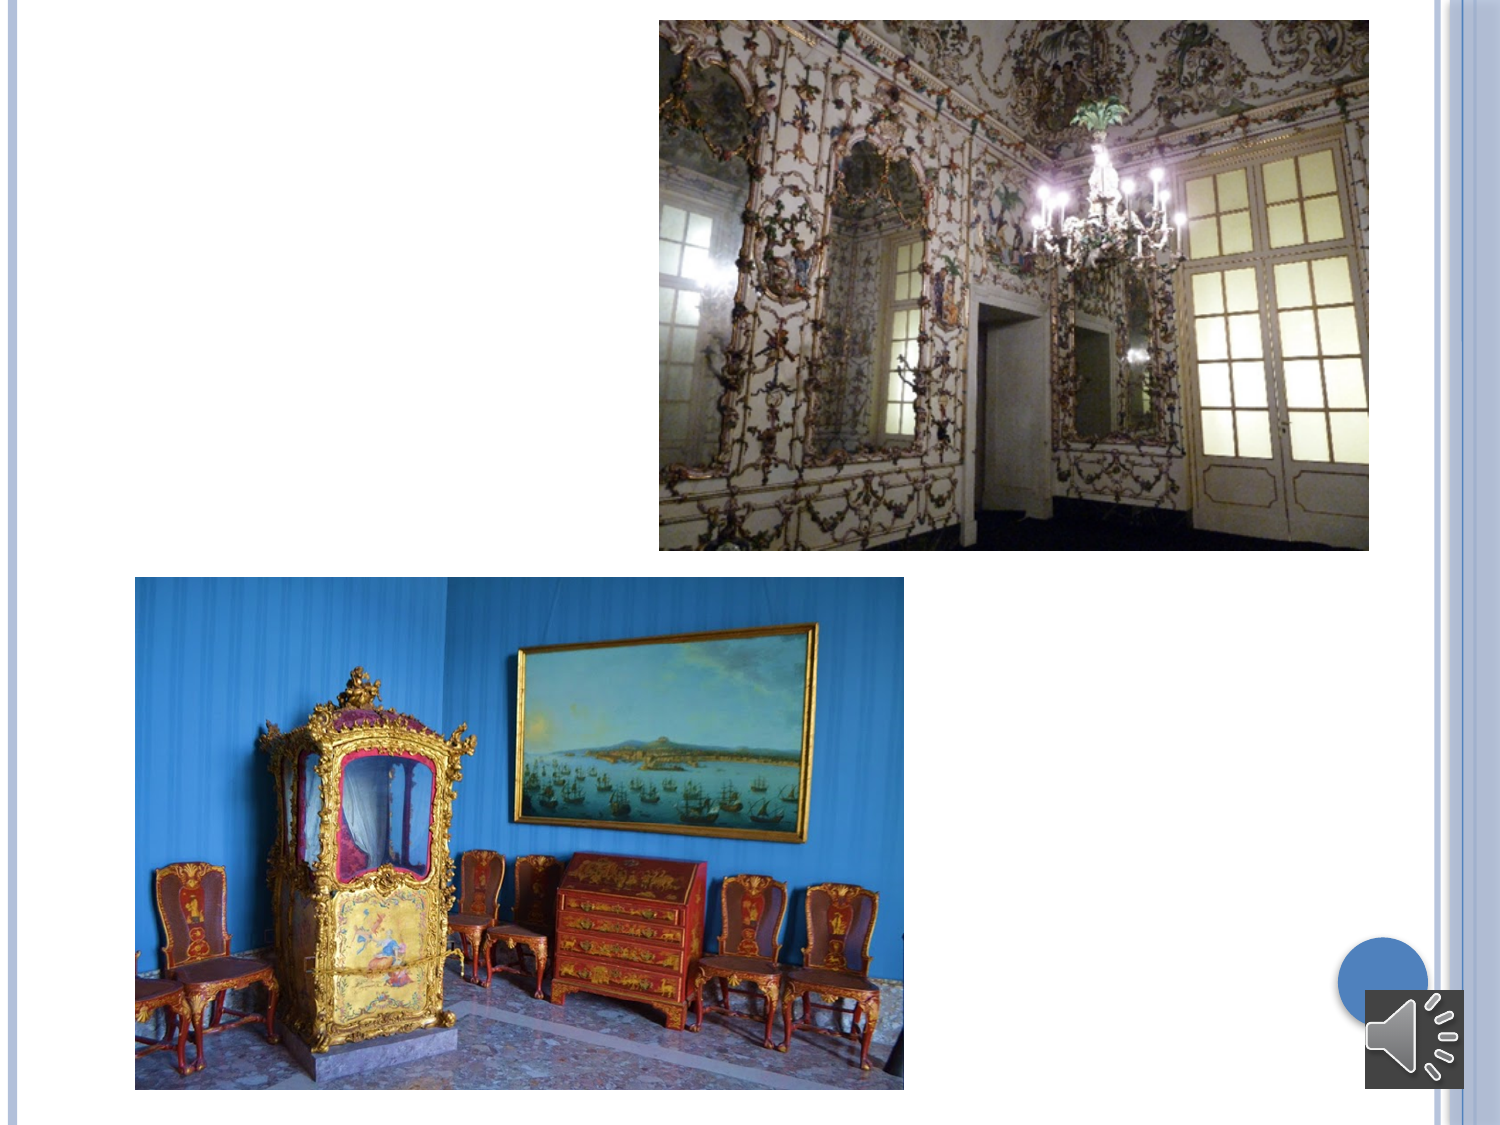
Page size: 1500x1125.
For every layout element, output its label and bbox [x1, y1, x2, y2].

picture [135, 577, 905, 1091]
picture [659, 19, 1370, 551]
picture [1364, 989, 1466, 1091]
